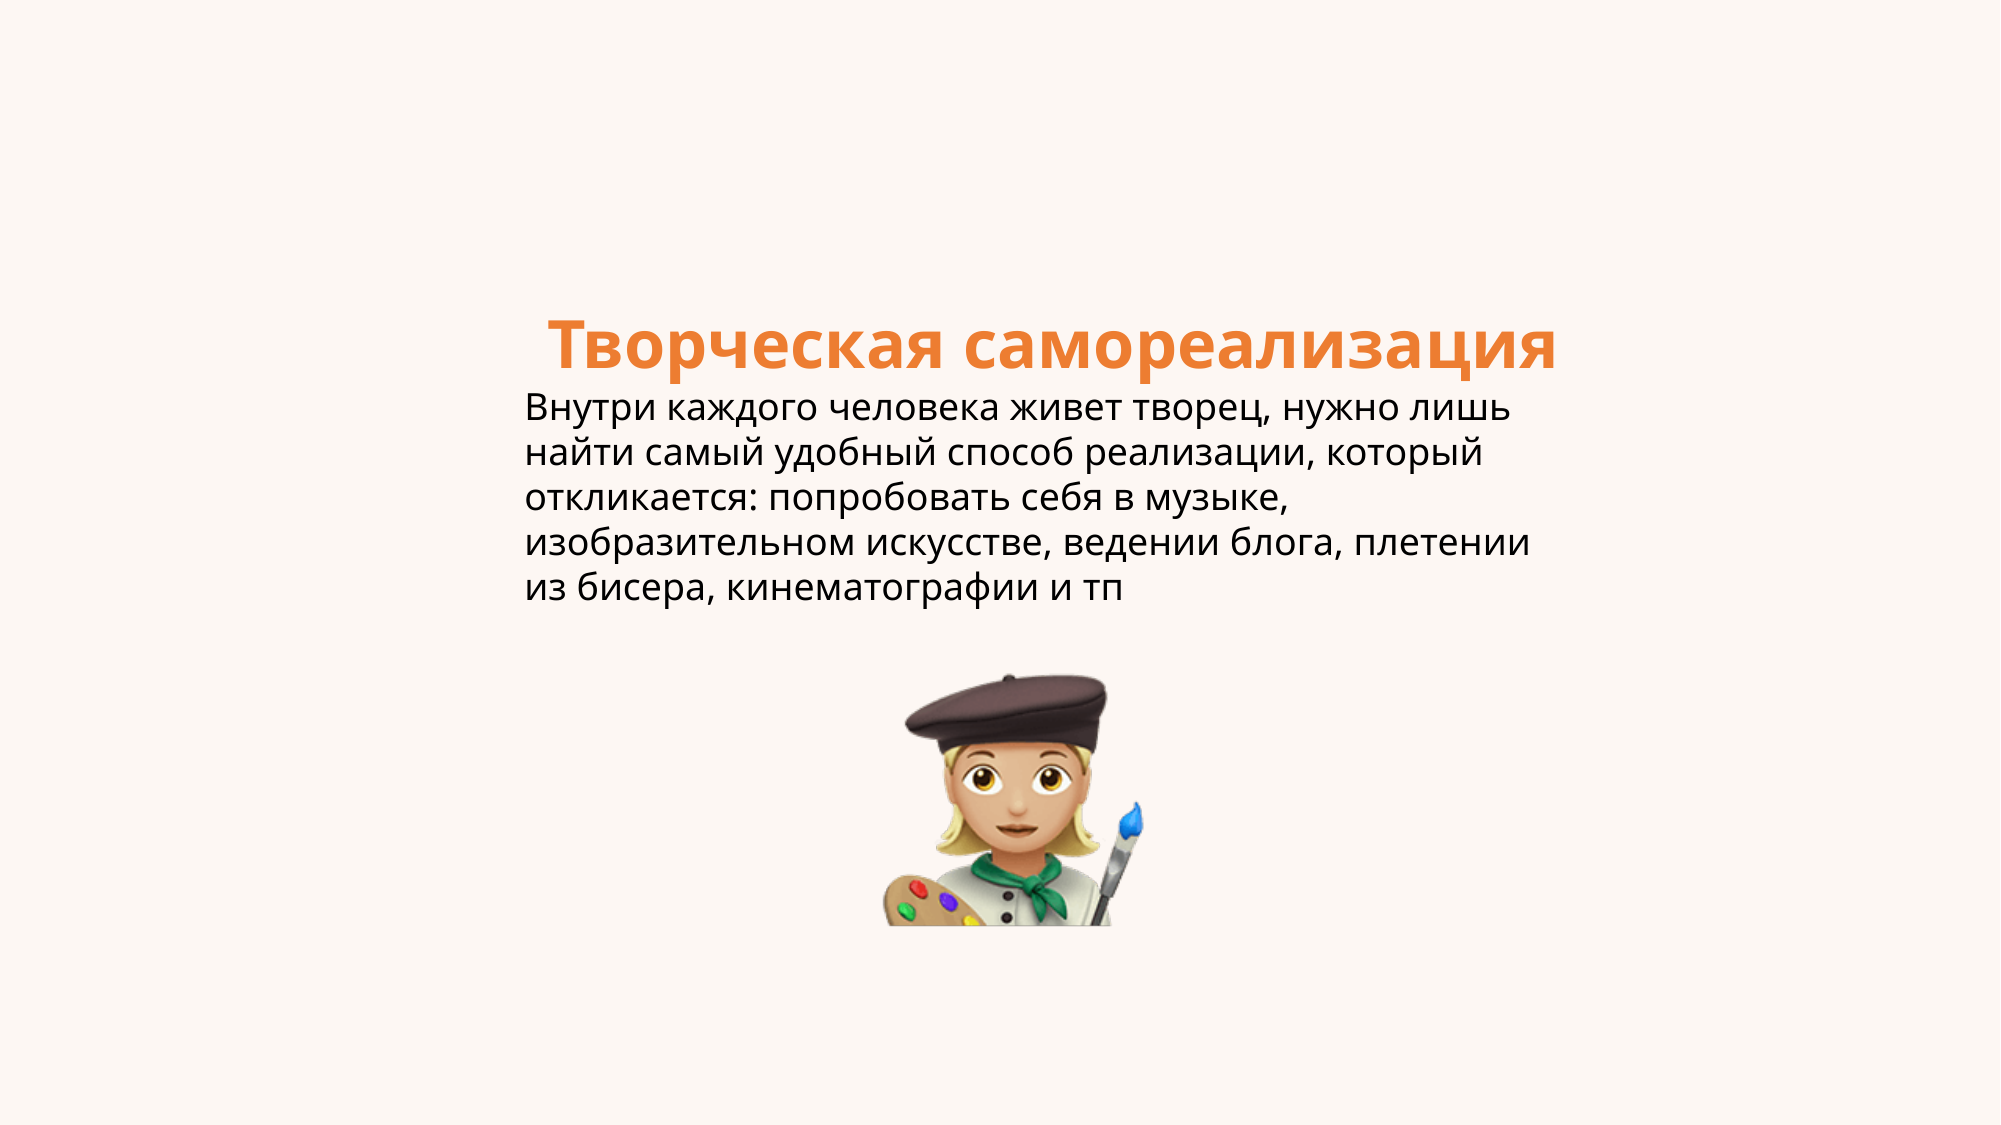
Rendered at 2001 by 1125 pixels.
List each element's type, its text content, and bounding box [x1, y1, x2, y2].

text_box [500, 368, 1587, 474]
text_box Внутри каждого человека живет творец, нужно лишь найти самый удобный способ реализации, который откликается: попробовать себя в музыке, изобразительном искусстве, ведении блога, плетении из бисера, кинематографии и тп [509, 375, 1587, 616]
text_box Творческая самореализация [532, 294, 1843, 389]
picture [874, 652, 1156, 934]
